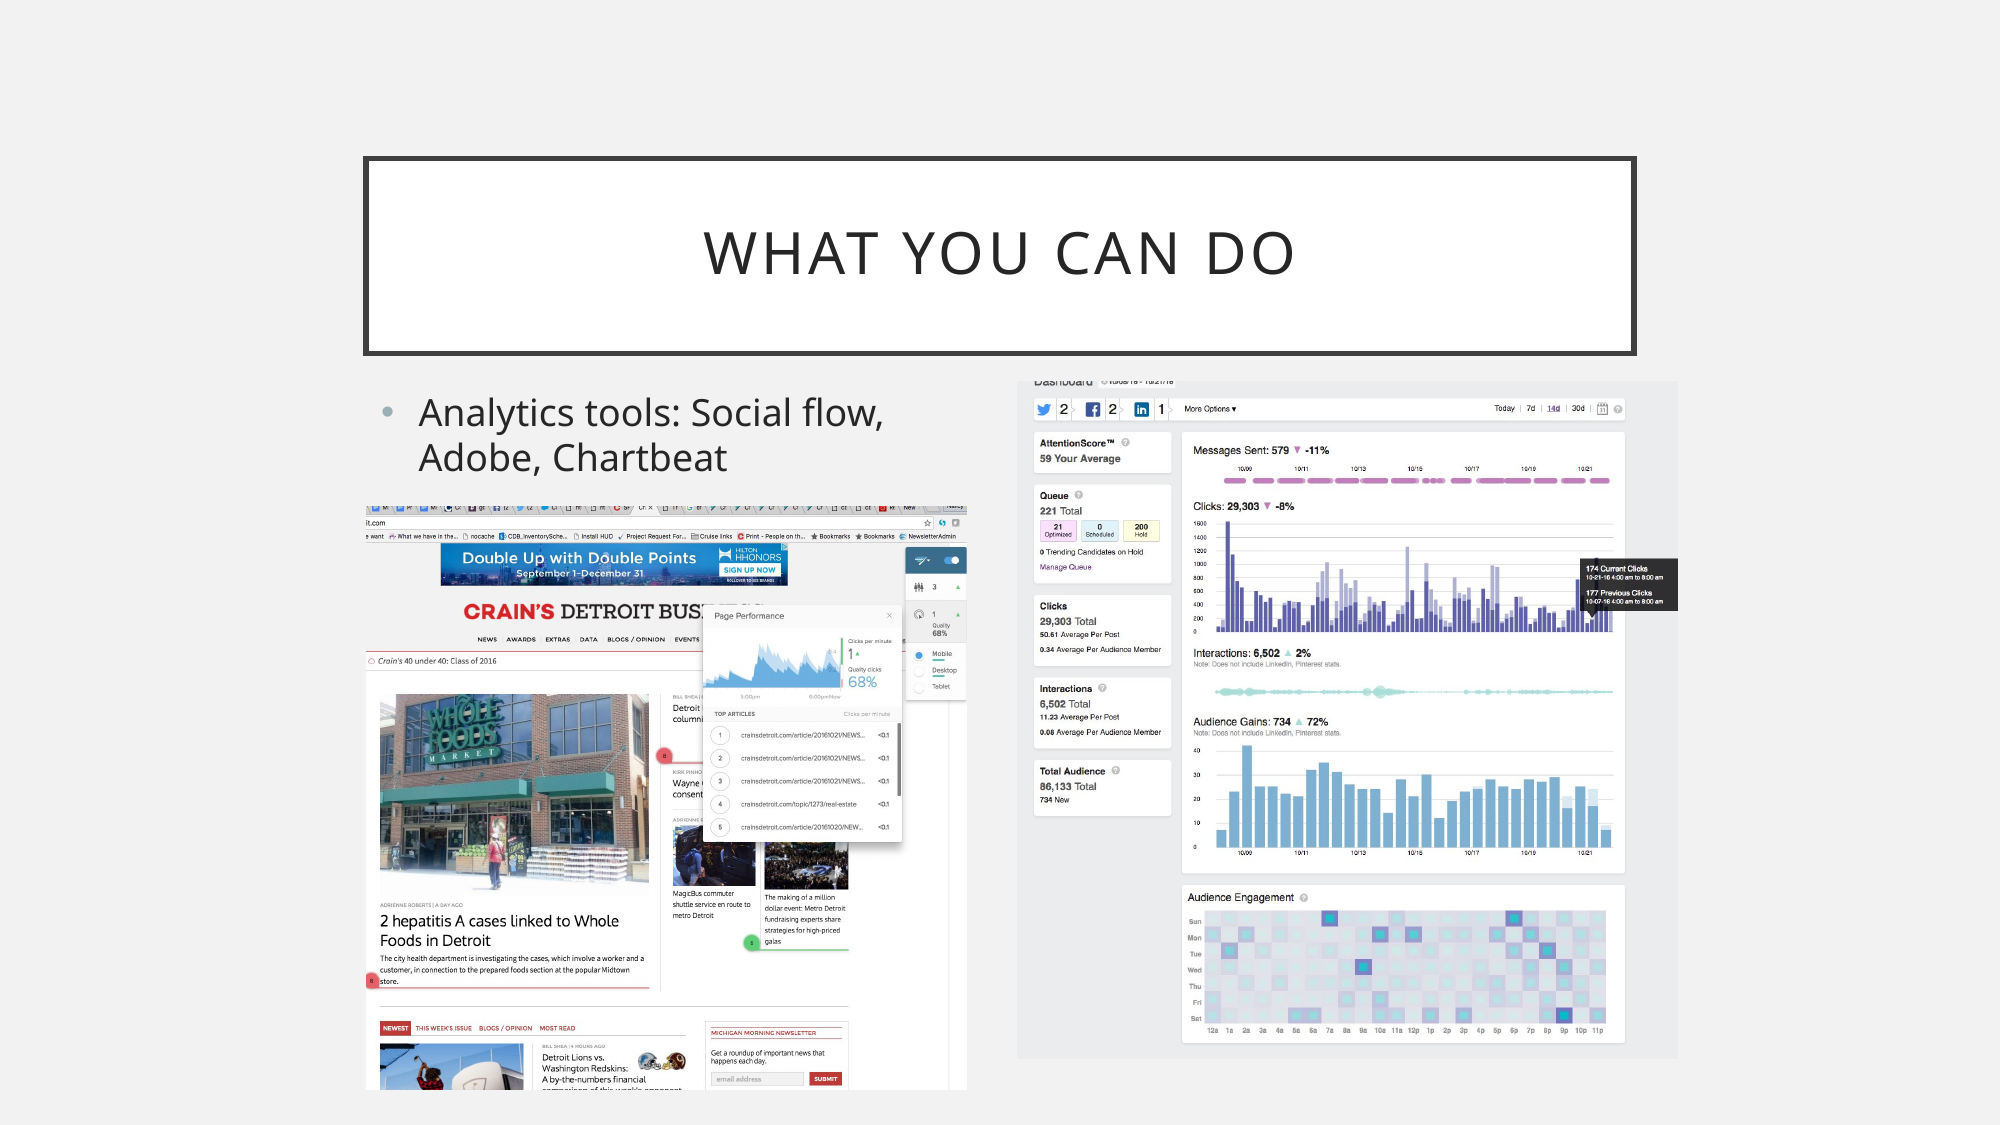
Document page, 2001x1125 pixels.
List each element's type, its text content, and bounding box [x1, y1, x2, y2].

picture [1017, 381, 1678, 1059]
list Analytics tools: Social flow, Adobe, Chartbeat [366, 381, 1000, 507]
title WHAT YOU CAN DO [363, 156, 1637, 356]
picture [365, 506, 967, 1090]
